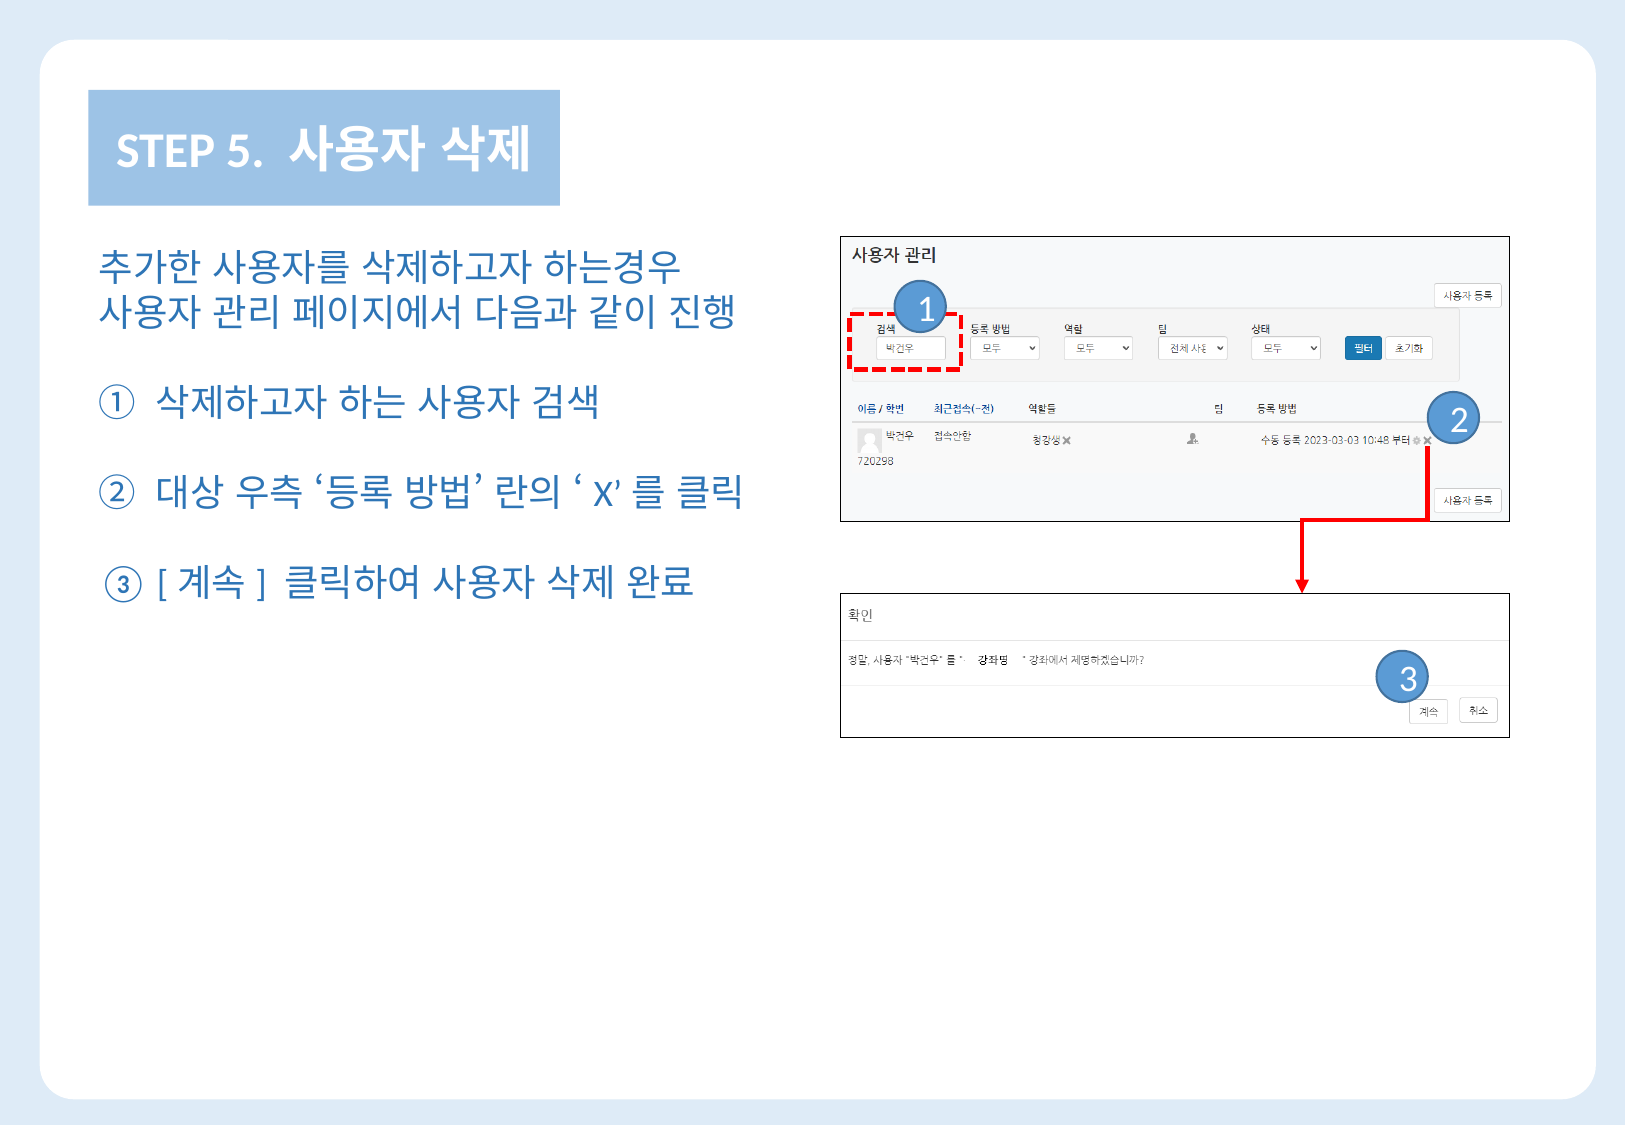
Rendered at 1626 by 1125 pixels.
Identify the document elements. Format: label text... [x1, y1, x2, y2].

picture [840, 236, 1510, 522]
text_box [1291, 457, 1439, 583]
picture [840, 593, 1510, 738]
text_box STEP 5. 사용자 삭제 [87, 89, 561, 207]
text_box [38, 38, 1597, 1101]
text_box 추가한 사용자를 삭제하고자 하는경우 사용자 관리 페이지에서 다음과 같이 진행 ① 삭제하고자 하는 사용자 검색 ② 대상 우측 ‘등록 방법’ 란의 ‘X’를 클릭 ③ [계속] 클릭하여 사용자 삭제 완료 [83, 236, 761, 611]
